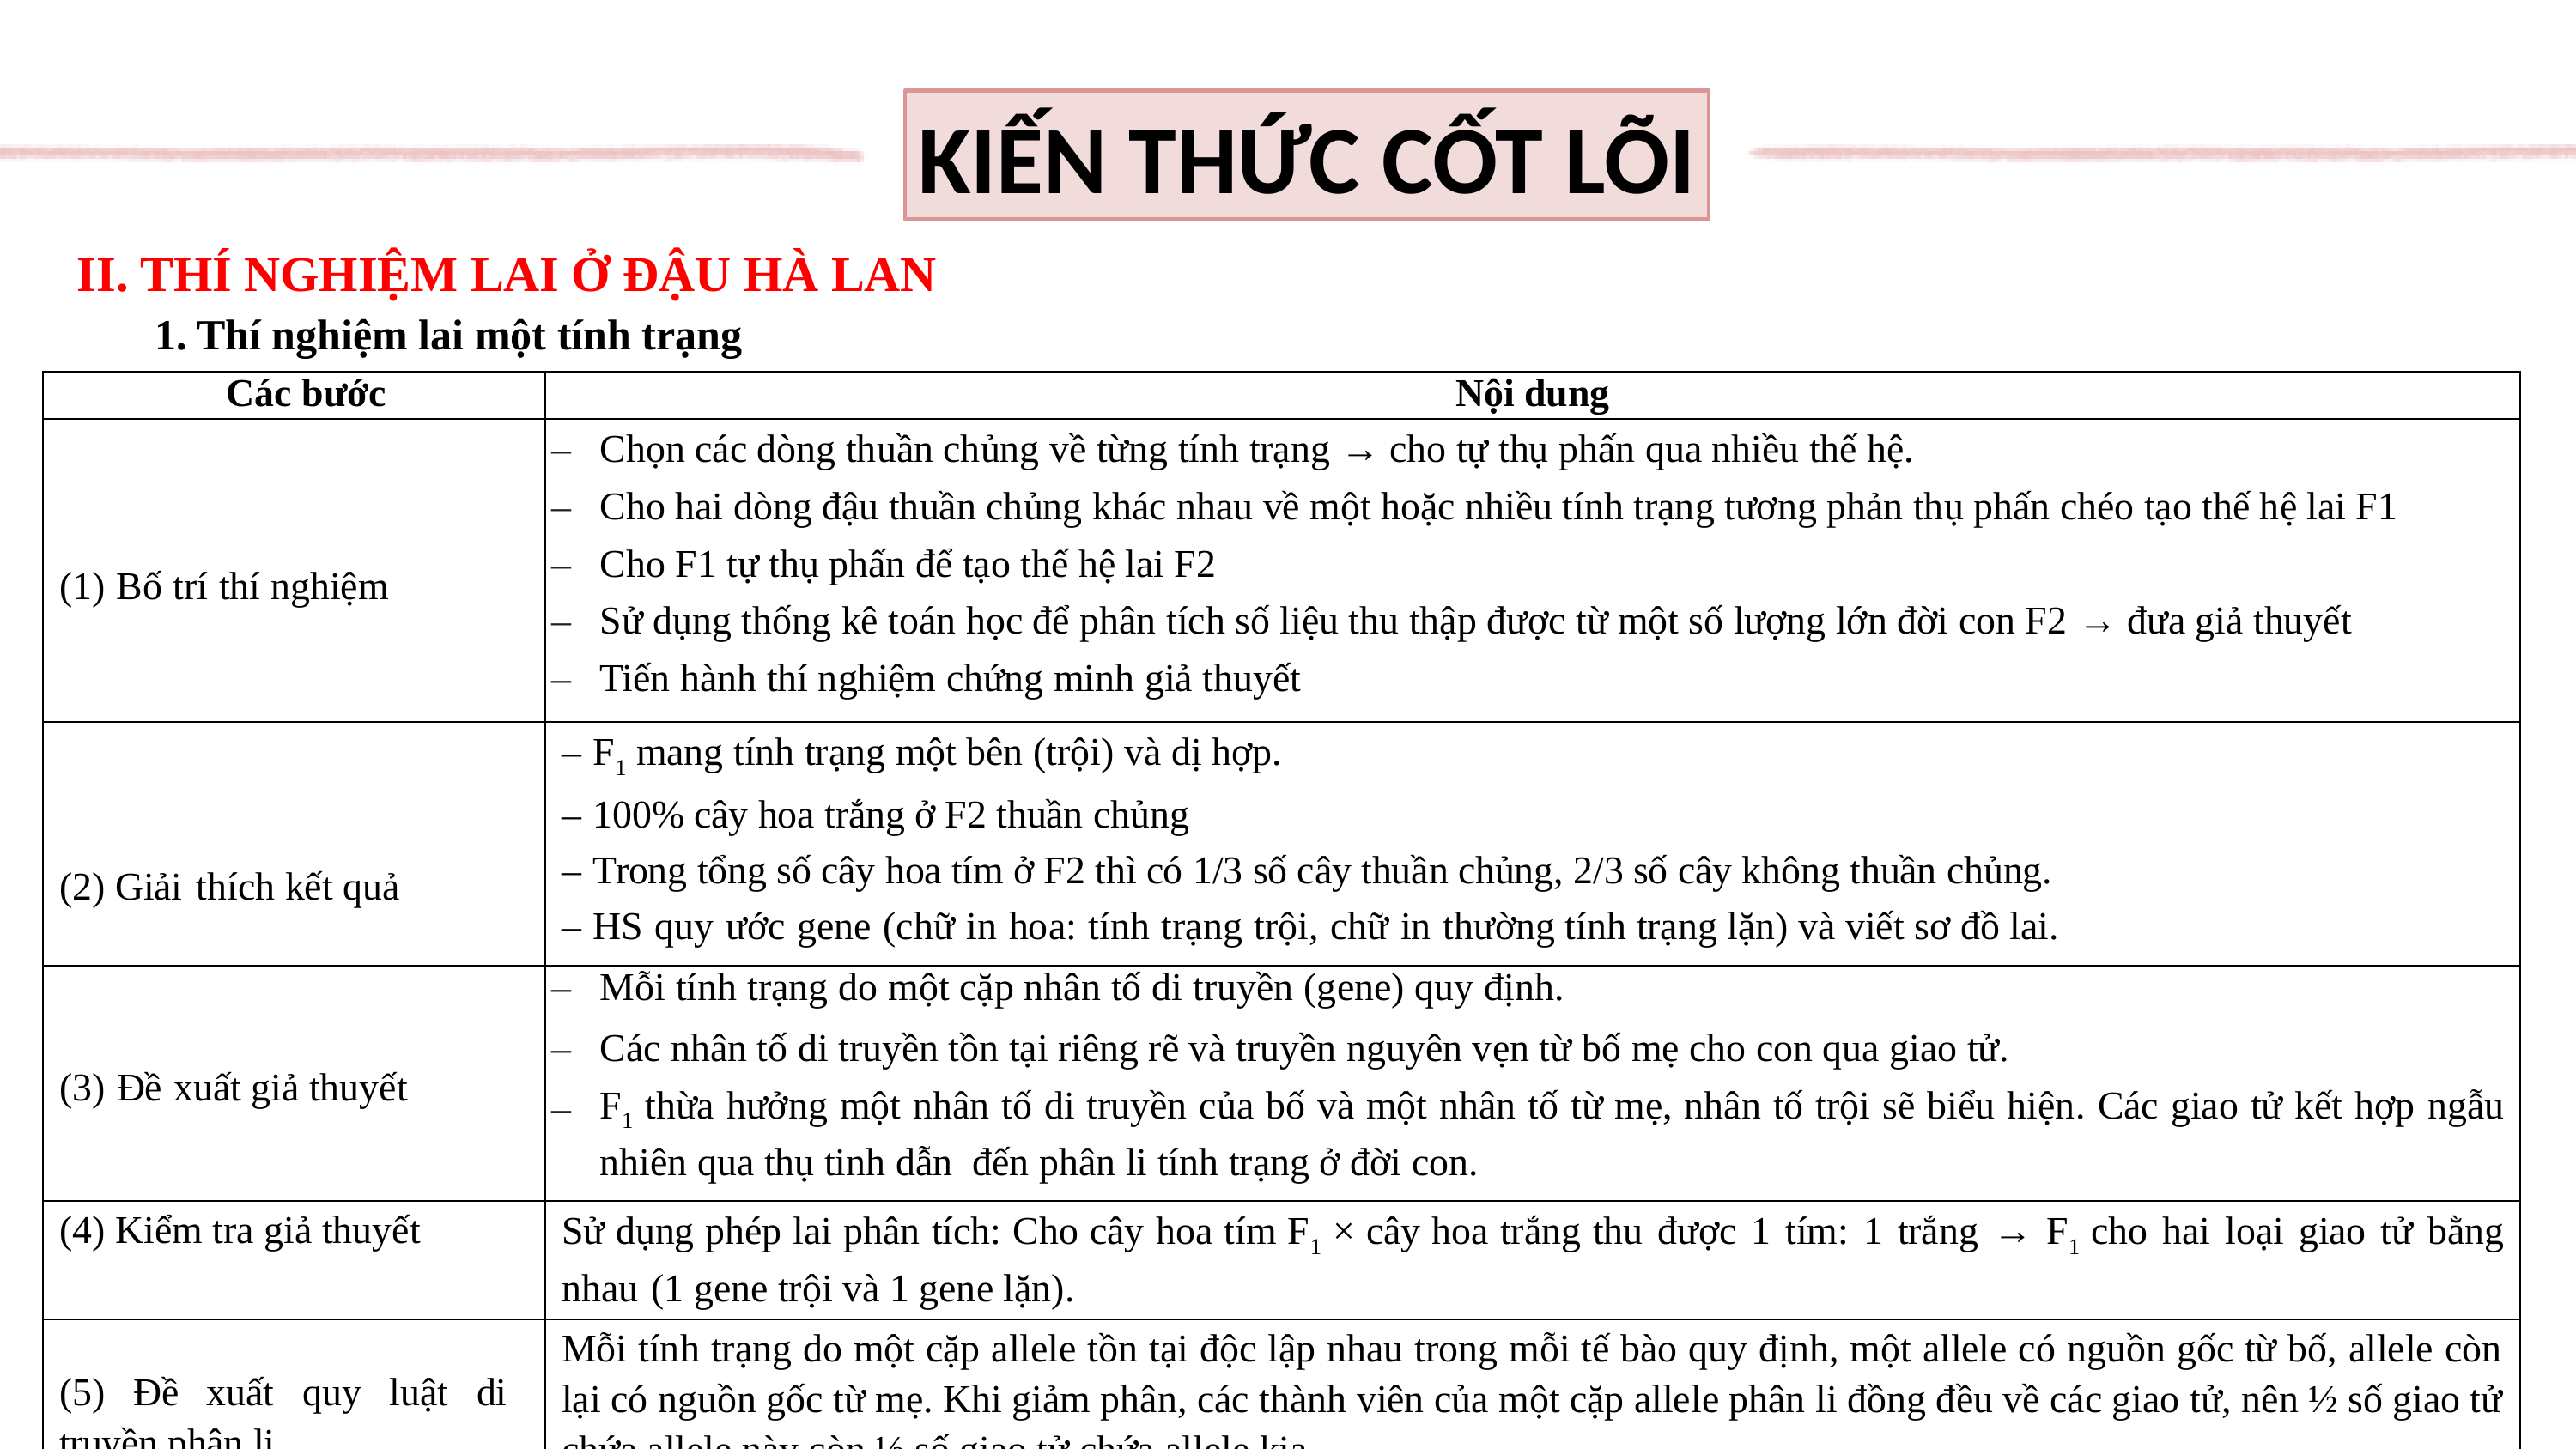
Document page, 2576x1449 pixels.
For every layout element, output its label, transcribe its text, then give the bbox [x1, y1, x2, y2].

table_cell Mỗi tính trạng do một cặp allele tồn tại độc lập nhau trong mỗi tế bào quy định, một allele có nguồn gốc từ bố, allele còn lại có nguồn gốc từ mẹ. Khi giảm phân, các thành viên của một cặp allele phân li đồng đều về các giao tử, nên ½ số giao tử chứa allele này còn ½ số giao tử chứa allele kia. [546, 1320, 2519, 1449]
text_box KIẾN THỨC CỐT LÕI [904, 90, 1709, 220]
text_box 1. Thí nghiệm lai một tính trạng [142, 300, 2472, 365]
table_cell – F1 mang tính trạng một bên (trội) và dị hợp. – 100% cây hoa trắng ở F2 thuần chủng – Trong tổng số cây hoa tím ở F2 thì có 1/3 số cây thuần chủng, 2/3 số cây không thuần chủng. – HS quy ước gene (chữ in hoa: tính trạng trội, chữ in thường tính trạng lặn) và viết sơ đồ lai. [546, 723, 2519, 965]
text_box [0, 144, 886, 167]
table_cell (2) Giải thích kết quả [44, 723, 544, 965]
table_cell Chọn các dòng thuần chủng về từng tính trạng → cho tự thụ phấn qua nhiều thế hệ. Cho hai dòng đậu thuần chủng khác nhau về một hoặc nhiều tính trạng tương phản thụ phấn chéo tạo thế hệ lai F1 Cho F1 tự thụ phấn để tạo thế hệ lai F2 Sử dụng thống kê toán học để phân tích số liệu thu thập được từ một số lượng lớn đời con F2 → đưa giả thuyết Tiến hành thí nghiệm chứng minh giả thuyết [546, 420, 2519, 721]
table_cell (1) Bố trí thí nghiệm [44, 420, 544, 721]
table_cell Mỗi tính trạng do một cặp nhân tố di truyền (gene) quy định. Các nhân tố di truyền tồn tại riêng rẽ và truyền nguyên vẹn từ bố mẹ cho con qua giao tử. F1 thừa hưởng một nhân tố di truyền của bố và một nhân tố từ mẹ, nhân tố trội sẽ biểu hiện. Các giao tử kết hợp ngẫu nhiên qua thụ tinh dẫn đến phân li tính trạng ở đời con. [546, 967, 2519, 1200]
text_box II. THÍ NGHIỆM LAI Ở ĐẬU HÀ LAN [64, 235, 1084, 308]
table_cell (5) Đề xuất quy luật di truyền phân li [44, 1320, 544, 1449]
table_cell (4) Kiểm tra giả thuyết [44, 1202, 544, 1319]
table_header Các bước [44, 373, 544, 418]
table_cell Sử dụng phép lai phân tích: Cho cây hoa tím F1 × cây hoa trắng thu được 1 tím: 1 trắng → F1 cho hai loại giao tử bằng nhau (1 gene trội và 1 gene lặn). [546, 1202, 2519, 1319]
text_box [1728, 144, 2576, 167]
table_cell (3) Đề xuất giả thuyết [44, 967, 544, 1200]
table_header Nội dung [546, 373, 2519, 418]
